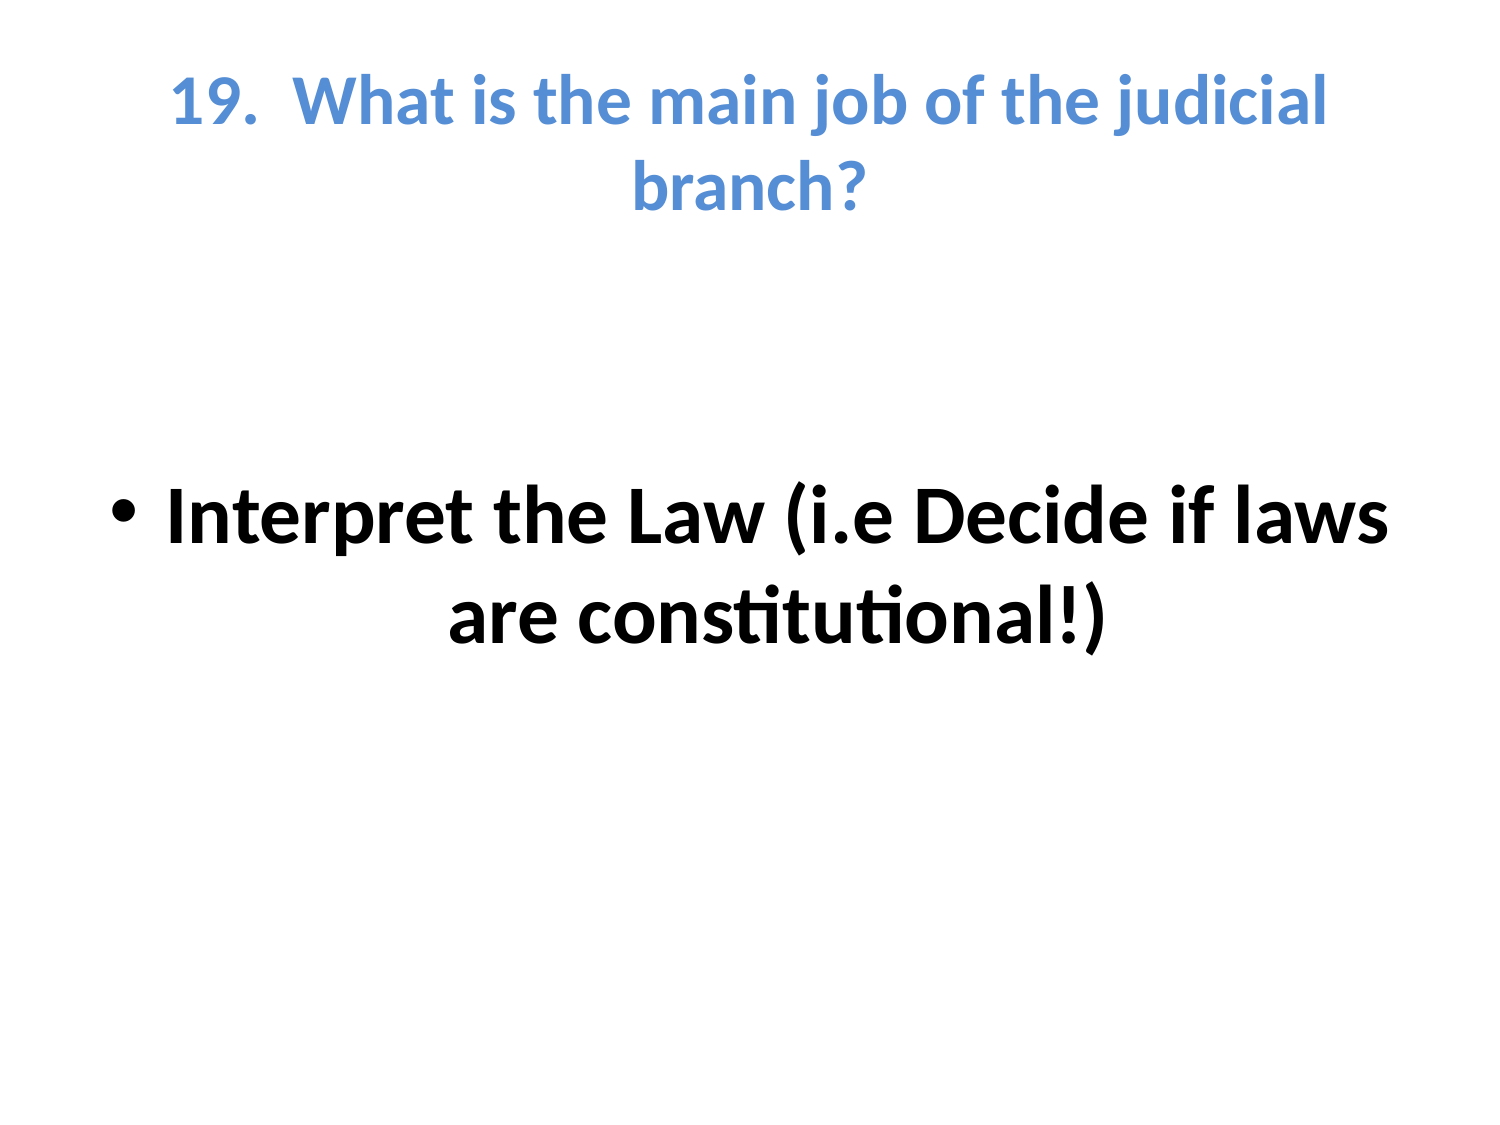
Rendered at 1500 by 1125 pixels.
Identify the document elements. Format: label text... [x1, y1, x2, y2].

title 19. What is the main job of the judicial branch? [75, 45, 1425, 233]
list Interpret the Law (i.e Decide if laws are constitutional!) [75, 262, 1425, 1005]
